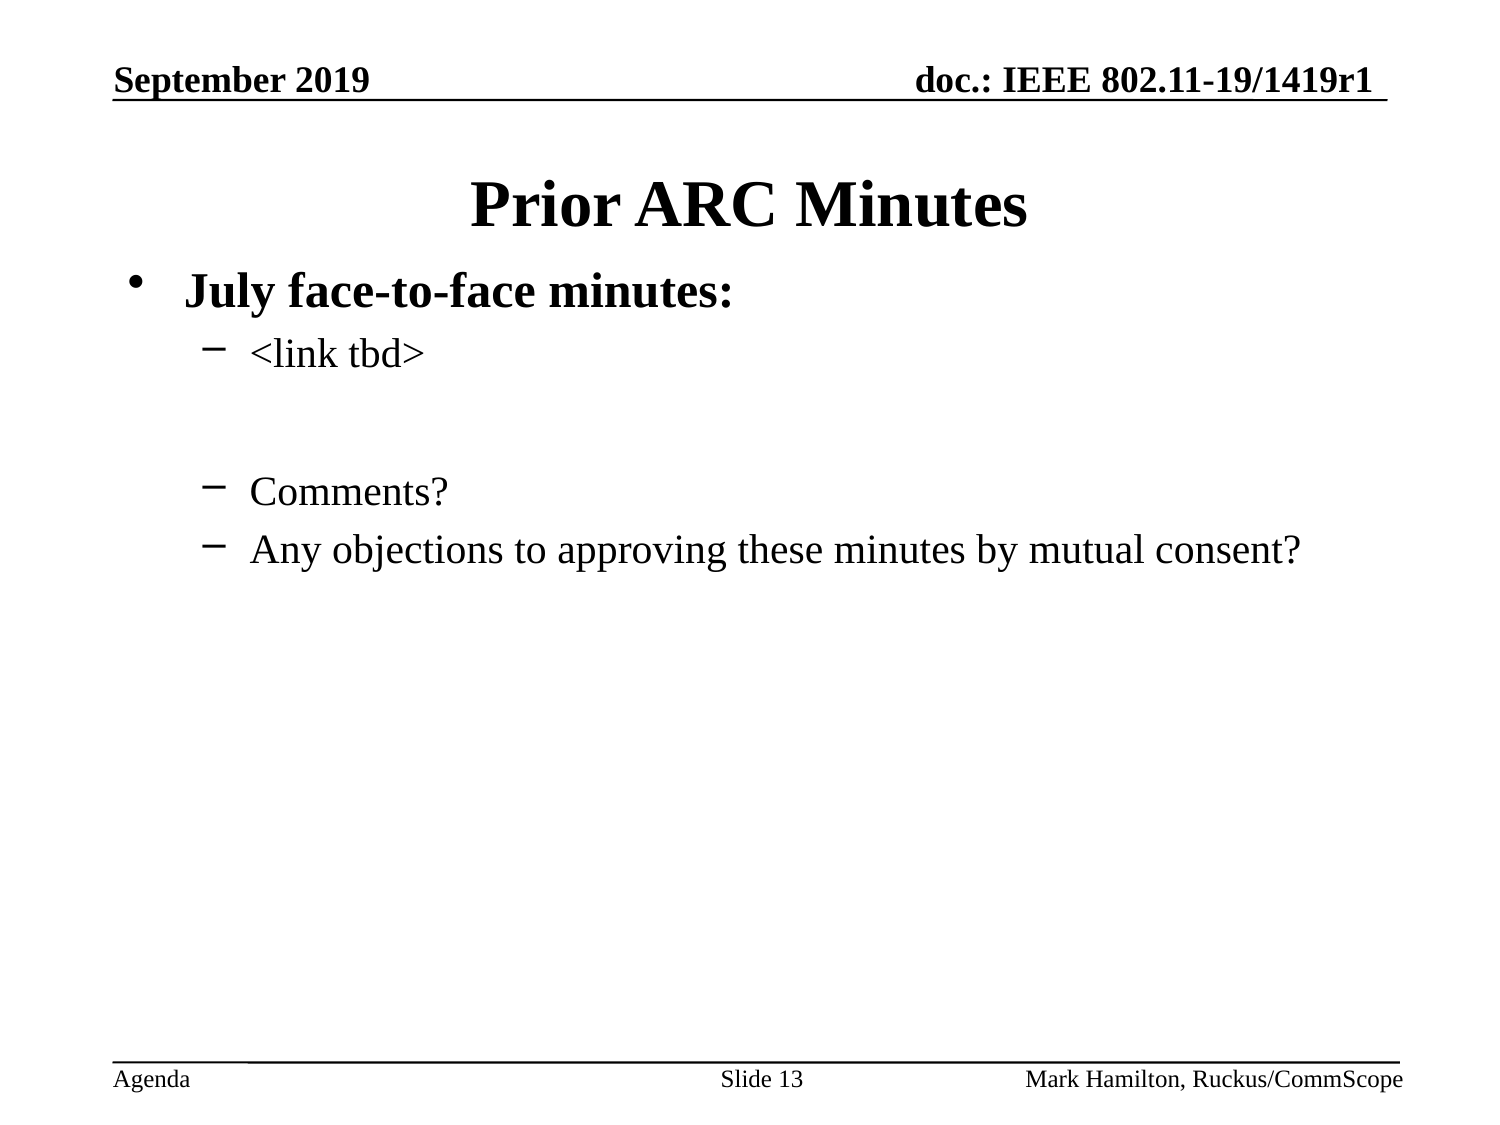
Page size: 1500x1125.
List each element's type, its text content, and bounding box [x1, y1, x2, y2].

title Prior ARC Minutes [112, 112, 1388, 249]
list July face-to-face minutes: <link tbd> Comments? Any objections to approving these minutes by mutual consent? [112, 249, 1388, 1000]
